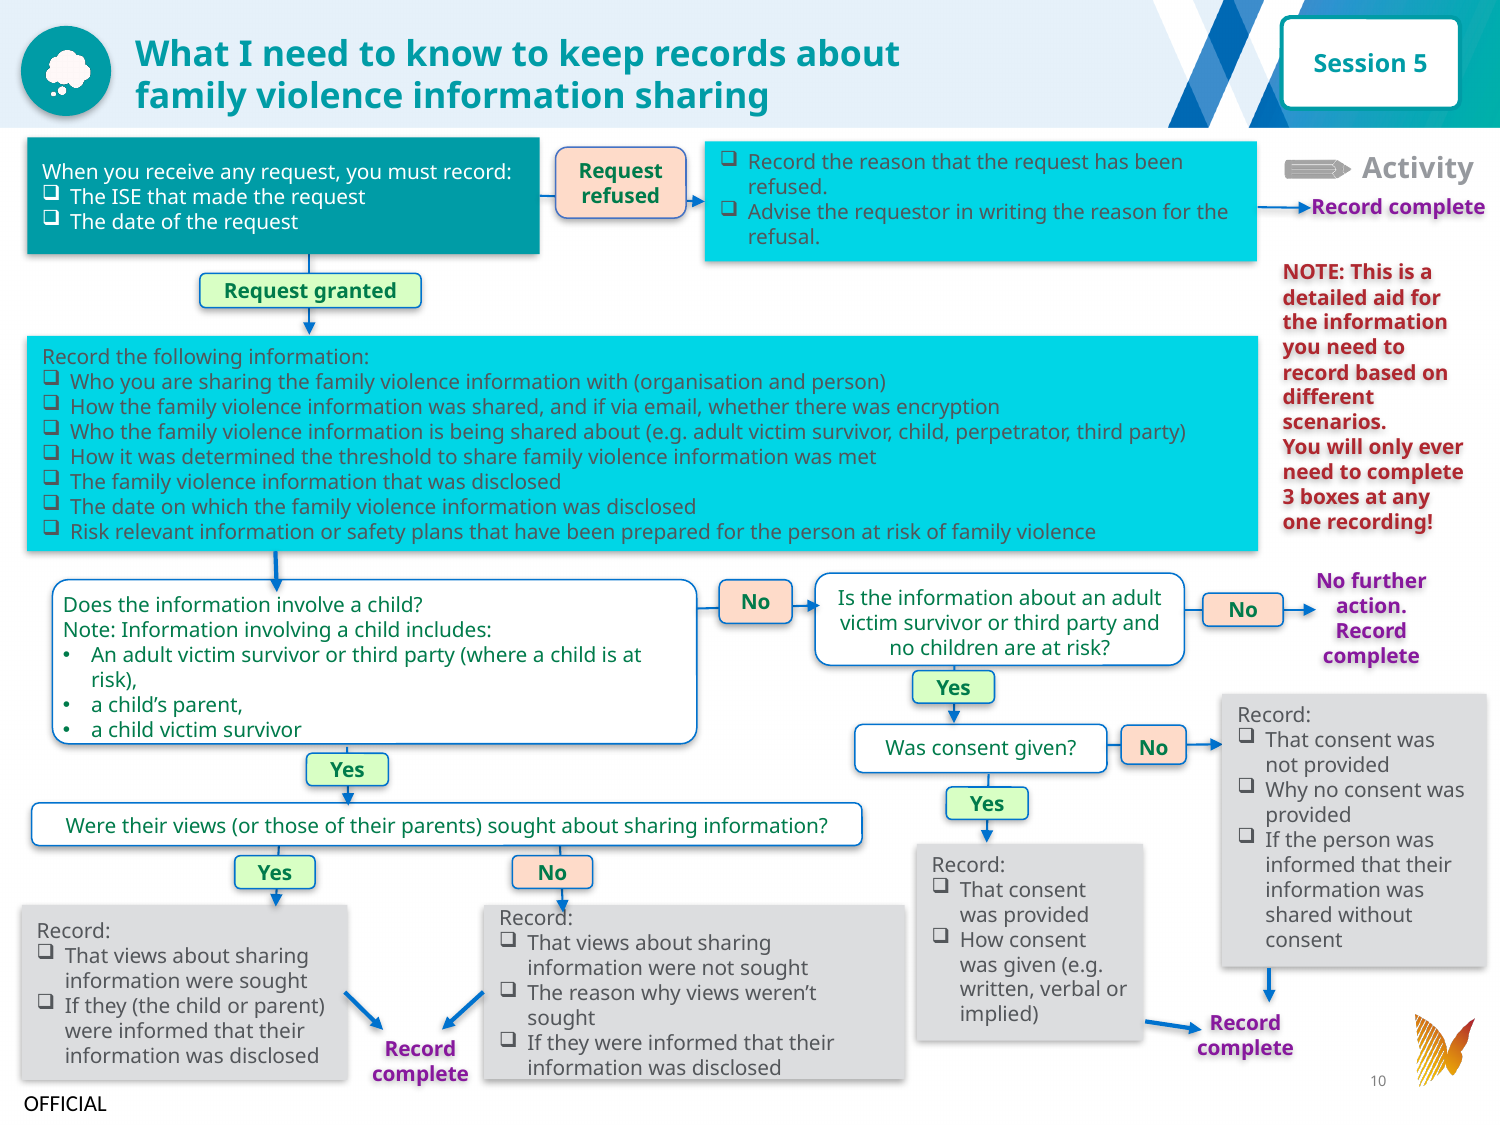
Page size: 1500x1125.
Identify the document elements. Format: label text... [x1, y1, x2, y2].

text_box Record complete [1164, 1002, 1327, 1074]
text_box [1144, 1021, 1203, 1031]
text_box No [1202, 592, 1285, 609]
text_box Yes [233, 855, 270, 890]
text_box Yes [994, 786, 1029, 821]
text_box Record: That consent was provided How consent was given (e.g. written, verbal or implied) [916, 843, 1144, 1041]
text_box Record: That consent was not provided Why no consent was provided If the person was informed that their information was shared without consent [1221, 693, 1487, 967]
text_box Record complete [1276, 185, 1500, 229]
text_box No further action. Record complete [1294, 559, 1449, 675]
text_box Request refused [555, 210, 687, 219]
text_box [441, 991, 484, 1030]
text_box No [718, 578, 793, 603]
text_box Yes [911, 669, 949, 704]
picture [0, 0, 1500, 1125]
text_box Activity [1385, 142, 1500, 184]
text_box Is the information about an adult victim survivor or third party and no children are at risk? [814, 572, 1186, 667]
text_box Was consent given? [854, 723, 1108, 774]
text_box Does the information involve a child? Note: Information involving a child includes: An adult victim survivor or third party (where a child is at risk), a child’s parent, a child victim survivor [51, 578, 698, 745]
slide_number 10 [1335, 1071, 1387, 1101]
text_box Record: That views about sharing information were sought If they (the child or parent) were informed that their information was disclosed [21, 904, 348, 1081]
text_box What I need to know to keep records about family violence information sharing [135, 24, 1257, 122]
text_box Request refused [554, 146, 687, 194]
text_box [696, 605, 821, 609]
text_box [275, 845, 280, 907]
text_box Yes [959, 669, 996, 704]
text_box No [568, 855, 594, 890]
text_box NOTE: This is a detailed aid for the information you need to record based on different scenarios. You will only ever need to complete 3 boxes at any one recording! [1267, 251, 1483, 541]
text_box No [718, 617, 793, 625]
text_box Session 5 [1279, 15, 1463, 111]
text_box Record: That views about sharing information were not sought The reason why views weren’t sought If they were informed that their information was disclosed [483, 904, 905, 1080]
text_box Record the reason that the request has been refused. Advise the requestor in writing the reason for the refusal. [704, 141, 1258, 262]
text_box When you receive any request, you must record: The ISE that made the request The date of the request [27, 137, 540, 255]
text_box Request granted [313, 272, 422, 309]
text_box Yes [945, 786, 981, 821]
text_box Were their views (or those of their parents) sought about sharing information? [30, 802, 863, 847]
text_box No [511, 855, 554, 890]
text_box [559, 835, 564, 913]
text_box Record the following information: Who you are sharing the family violence information with (organisation and person) How the family violence information was shared, and if via email, whether there was encryption Who the family violence information is being shared about (e.g. adult victim survivor, child, perpetrator, third party) How it was determined the threshold to share family violence information was met The family violence information that was disclosed The date on which the family violence information was disclosed Risk relevant information or safety plans that have been prepared for the person at risk of family violence [26, 335, 1259, 552]
text_box No [1120, 724, 1187, 742]
text_box Yes [285, 855, 316, 890]
text_box No [1120, 754, 1188, 765]
text_box Yes [305, 752, 341, 787]
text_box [21, 26, 111, 116]
text_box Yes [352, 752, 390, 787]
text_box Record complete [335, 1027, 506, 1084]
text_box No [1202, 619, 1285, 627]
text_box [539, 195, 705, 202]
text_box Request granted [199, 272, 305, 309]
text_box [344, 991, 384, 1031]
